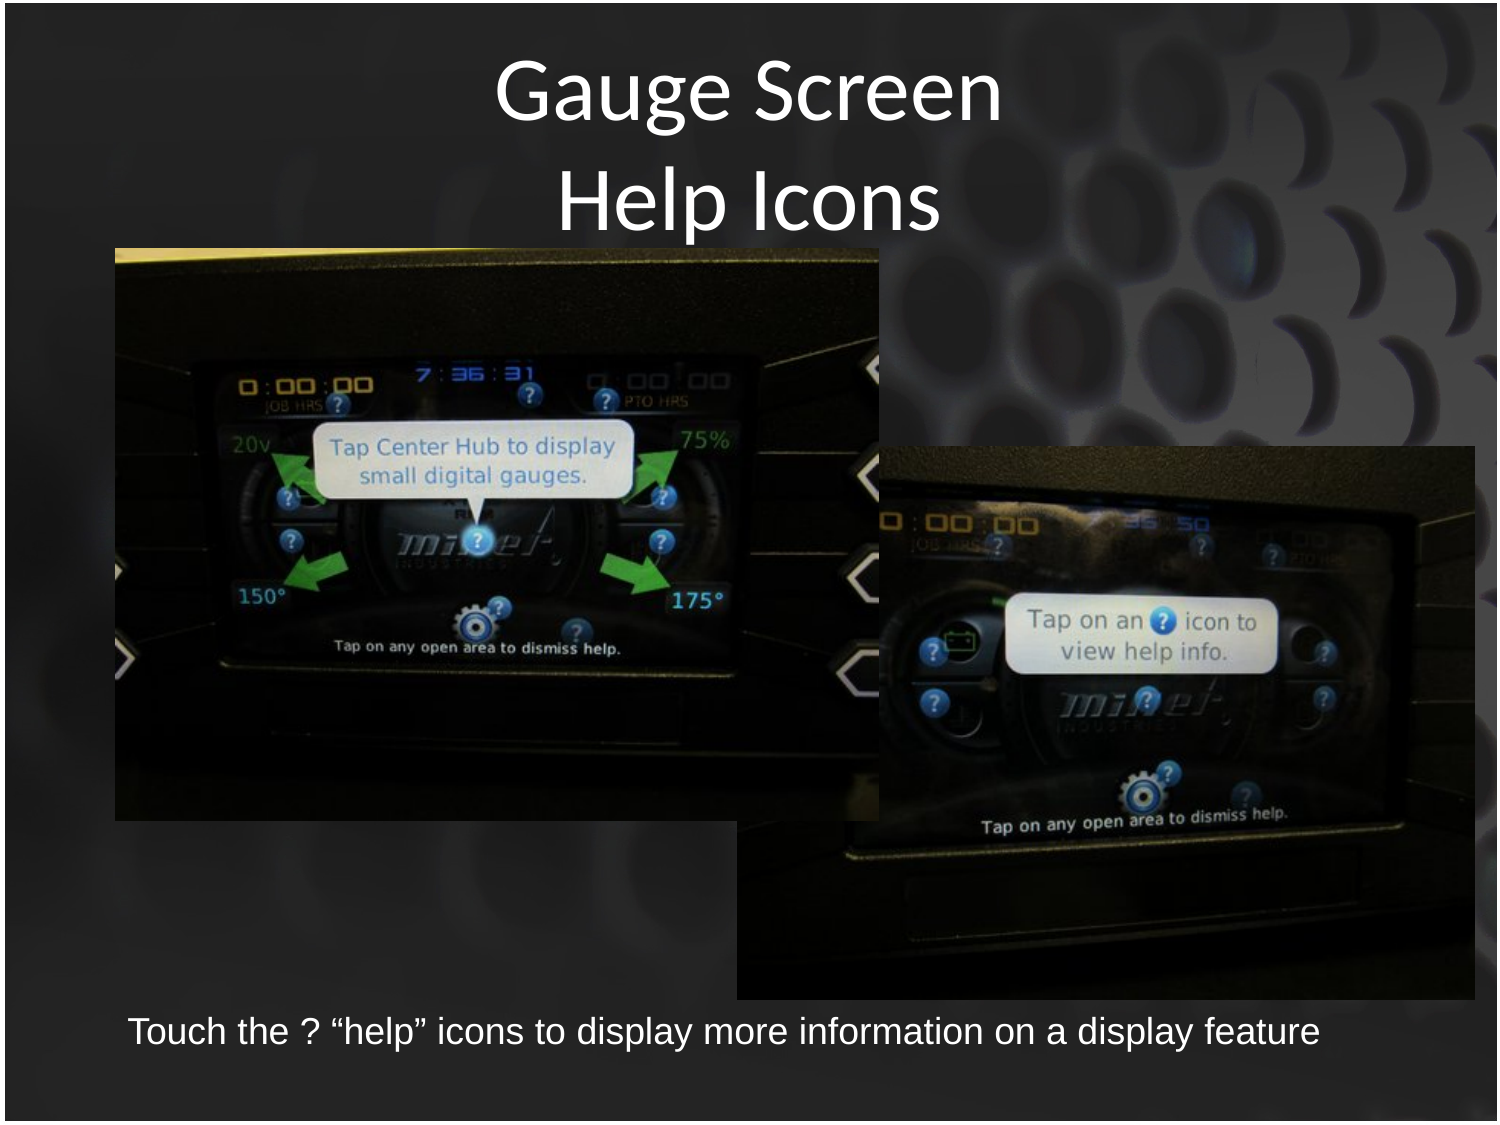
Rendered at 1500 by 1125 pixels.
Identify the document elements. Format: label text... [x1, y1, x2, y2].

title Gauge Screen Help Icons [75, 45, 1425, 233]
picture [0, 0, 1500, 1125]
text_box Touch the ? “help” icons to display more information on a display feature [112, 999, 1463, 1060]
